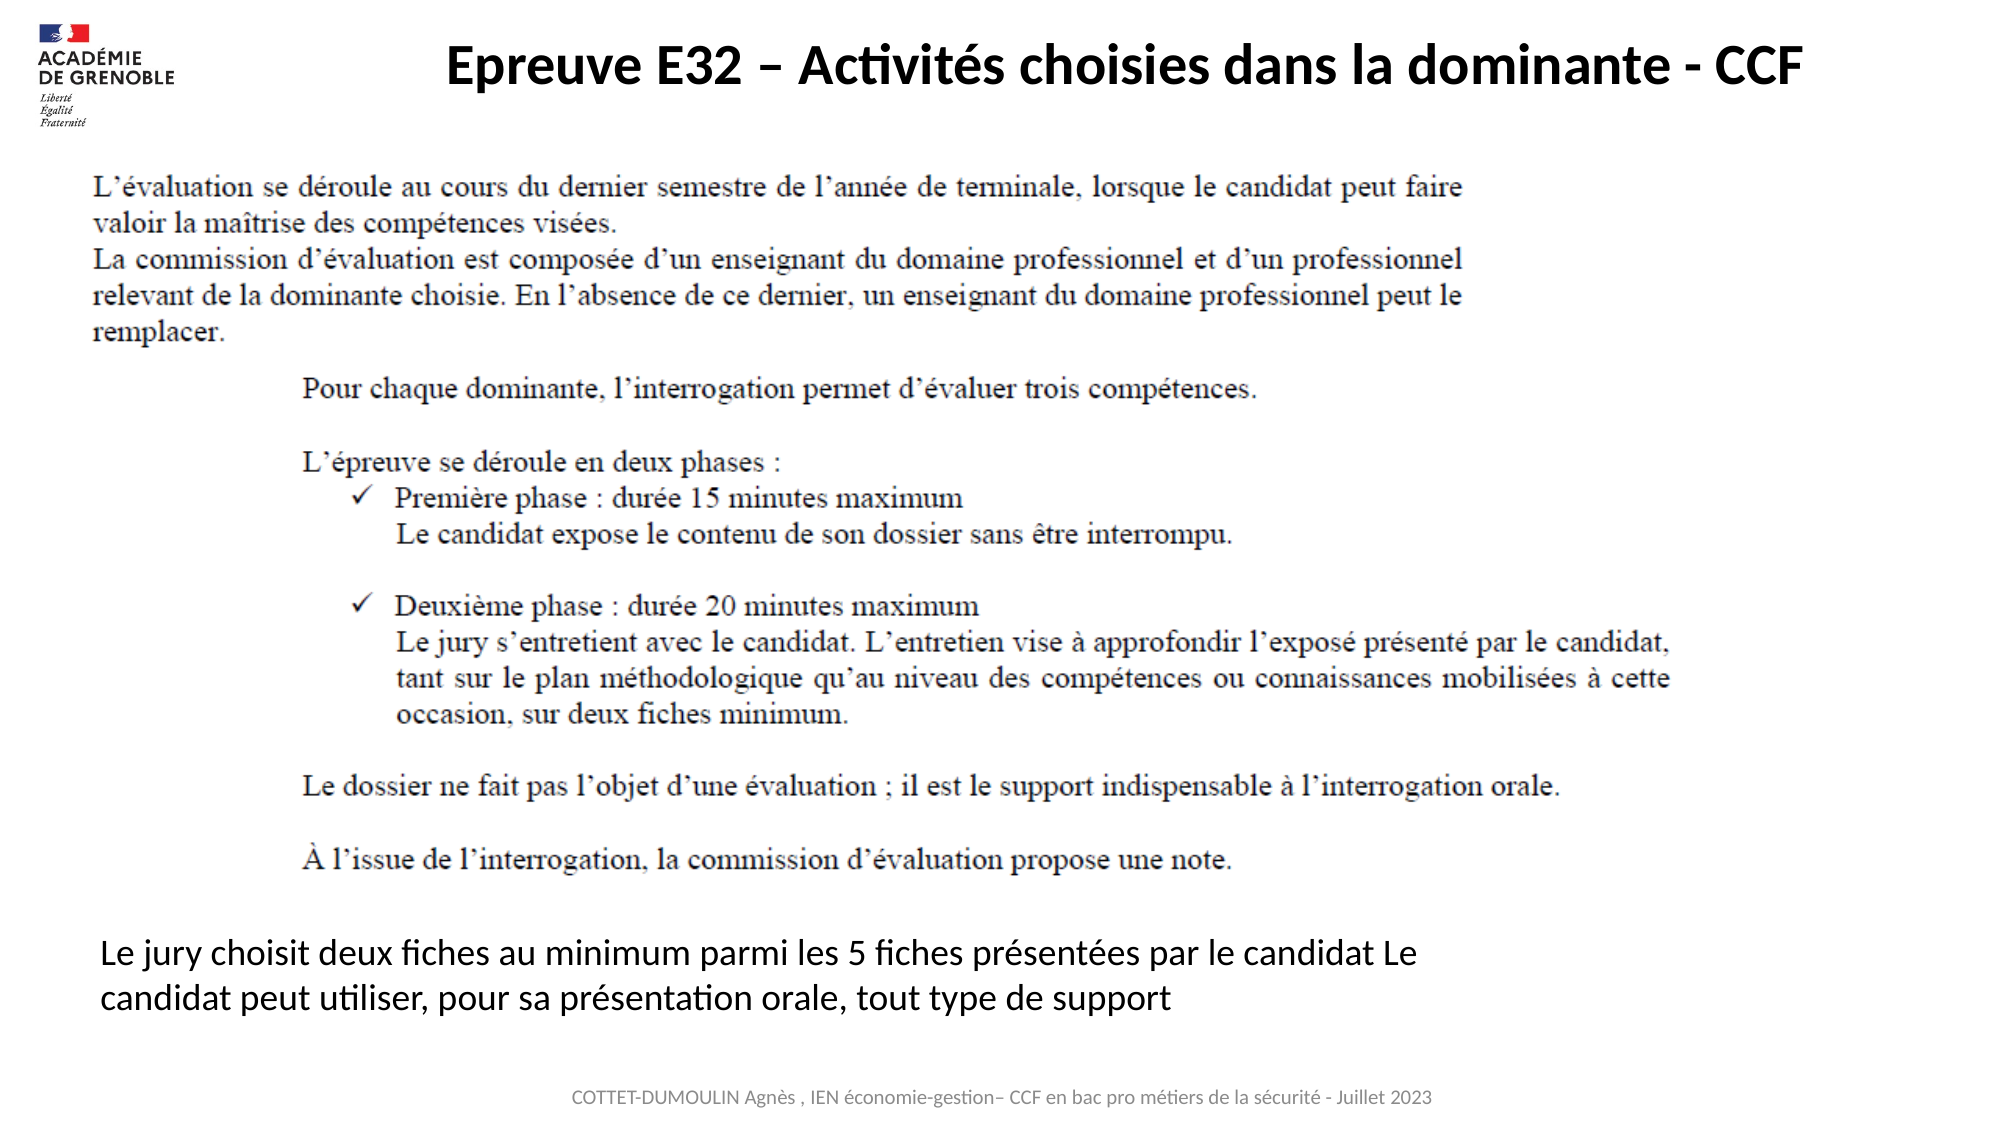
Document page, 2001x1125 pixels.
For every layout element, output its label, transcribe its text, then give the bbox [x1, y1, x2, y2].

text_box Le jury choisit deux fiches au minimum parmi les 5 fiches présentées par le candidat Le candidat peut utiliser, pour sa présentation orale, tout type de support [85, 920, 1485, 1070]
picture [85, 170, 1715, 885]
footer COTTET-DUMOULIN Agnès , IEN économie-gestion– CCF en bac pro métiers de la sécurité - Juillet 2023 [23, 1071, 1981, 1120]
title Epreuve E32 – Activités choisies dans la dominante - CCF [292, 11, 1959, 106]
picture [35, 22, 177, 132]
